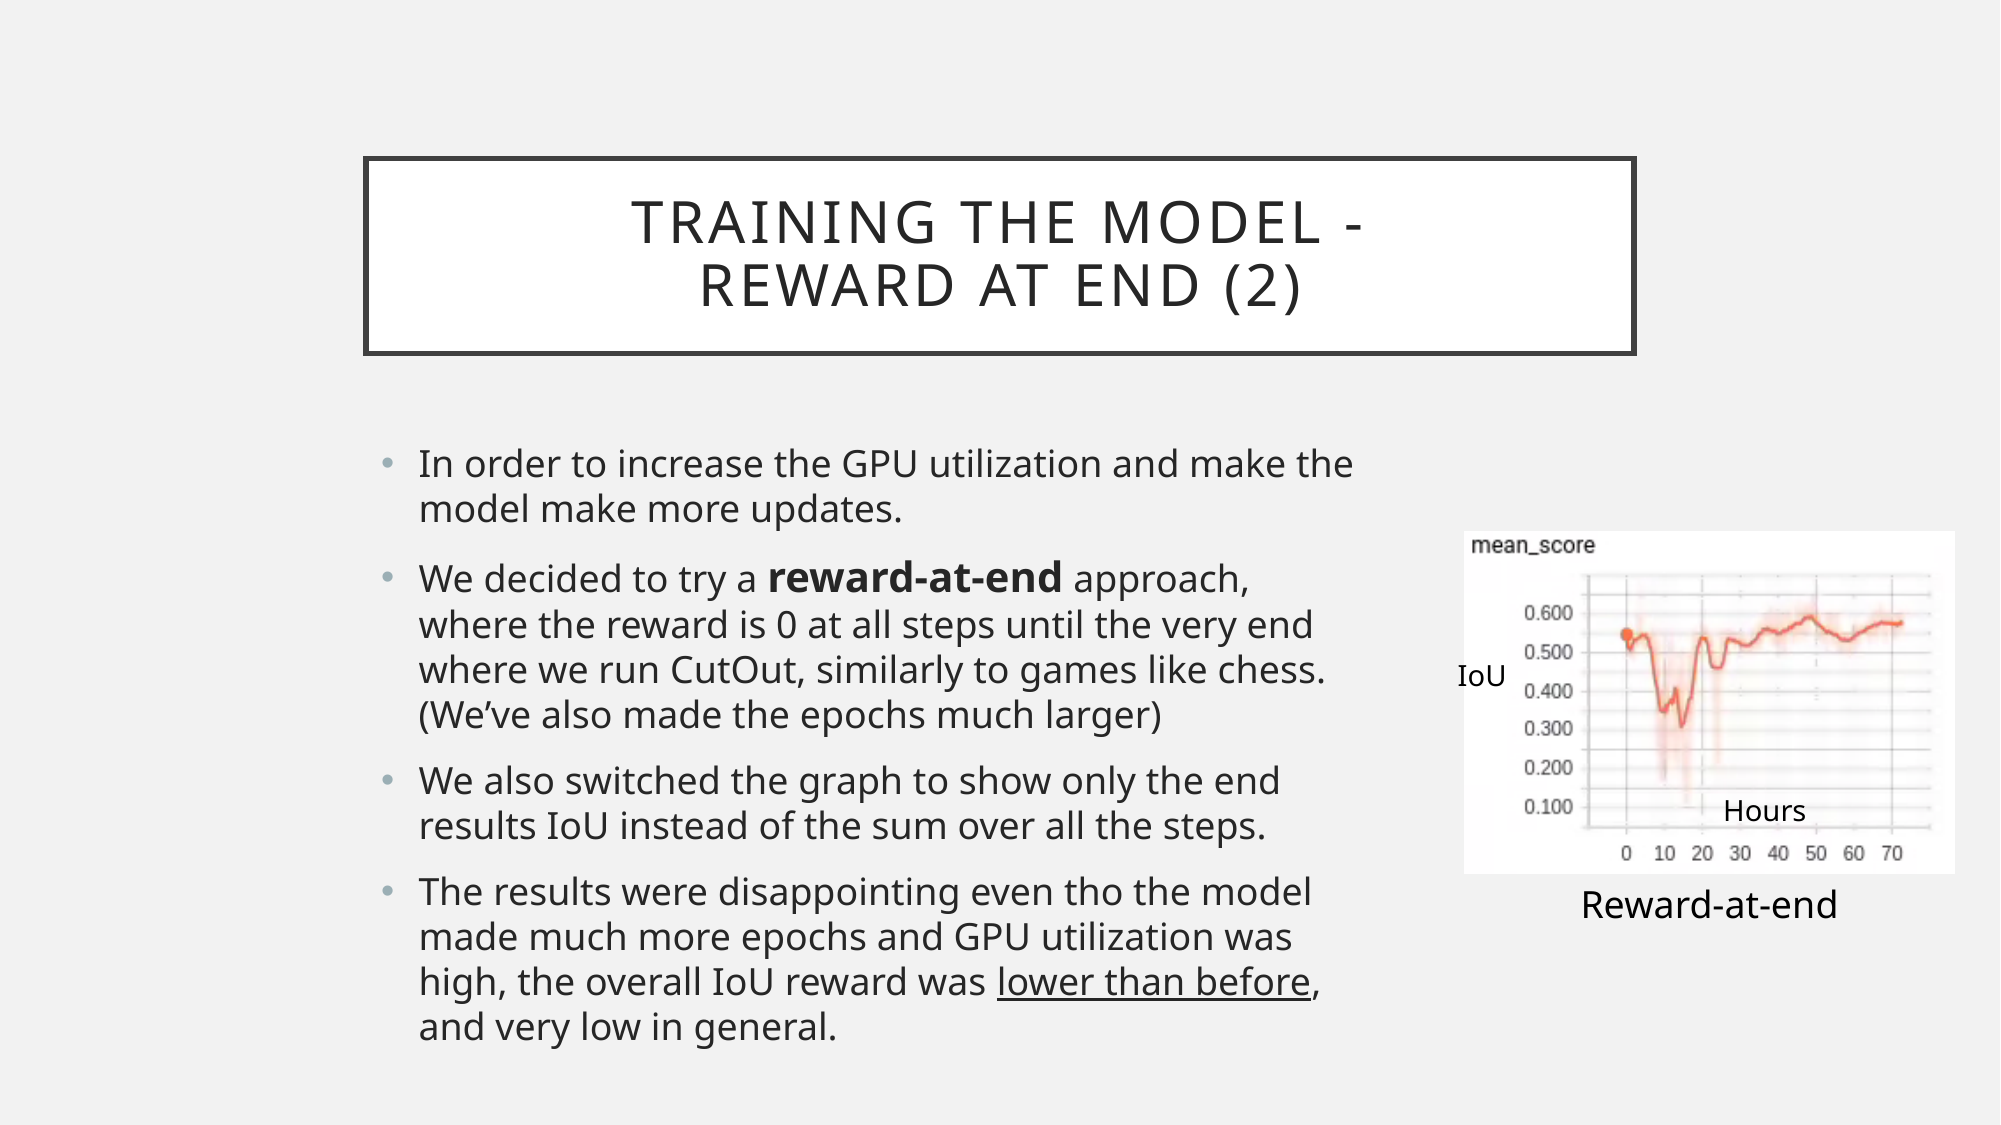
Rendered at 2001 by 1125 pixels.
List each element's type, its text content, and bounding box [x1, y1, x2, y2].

title Training the model - Reward at end (2) [363, 156, 1637, 356]
list In order to increase the GPU utilization and make the model make more updates. We decided to try a reward-at-end approach, where the reward is 0 at all steps until the very end where we run CutOut, similarly to games like chess. (We’ve also made the epochs much larger) We also switched the graph to show only the end results IoU instead of the sum over all the steps. The results were disappointing even tho the model made much more epochs and GPU utilization was high, the overall IoU reward was lower than before, and very low in general. [366, 432, 1372, 1072]
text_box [1442, 531, 1955, 946]
